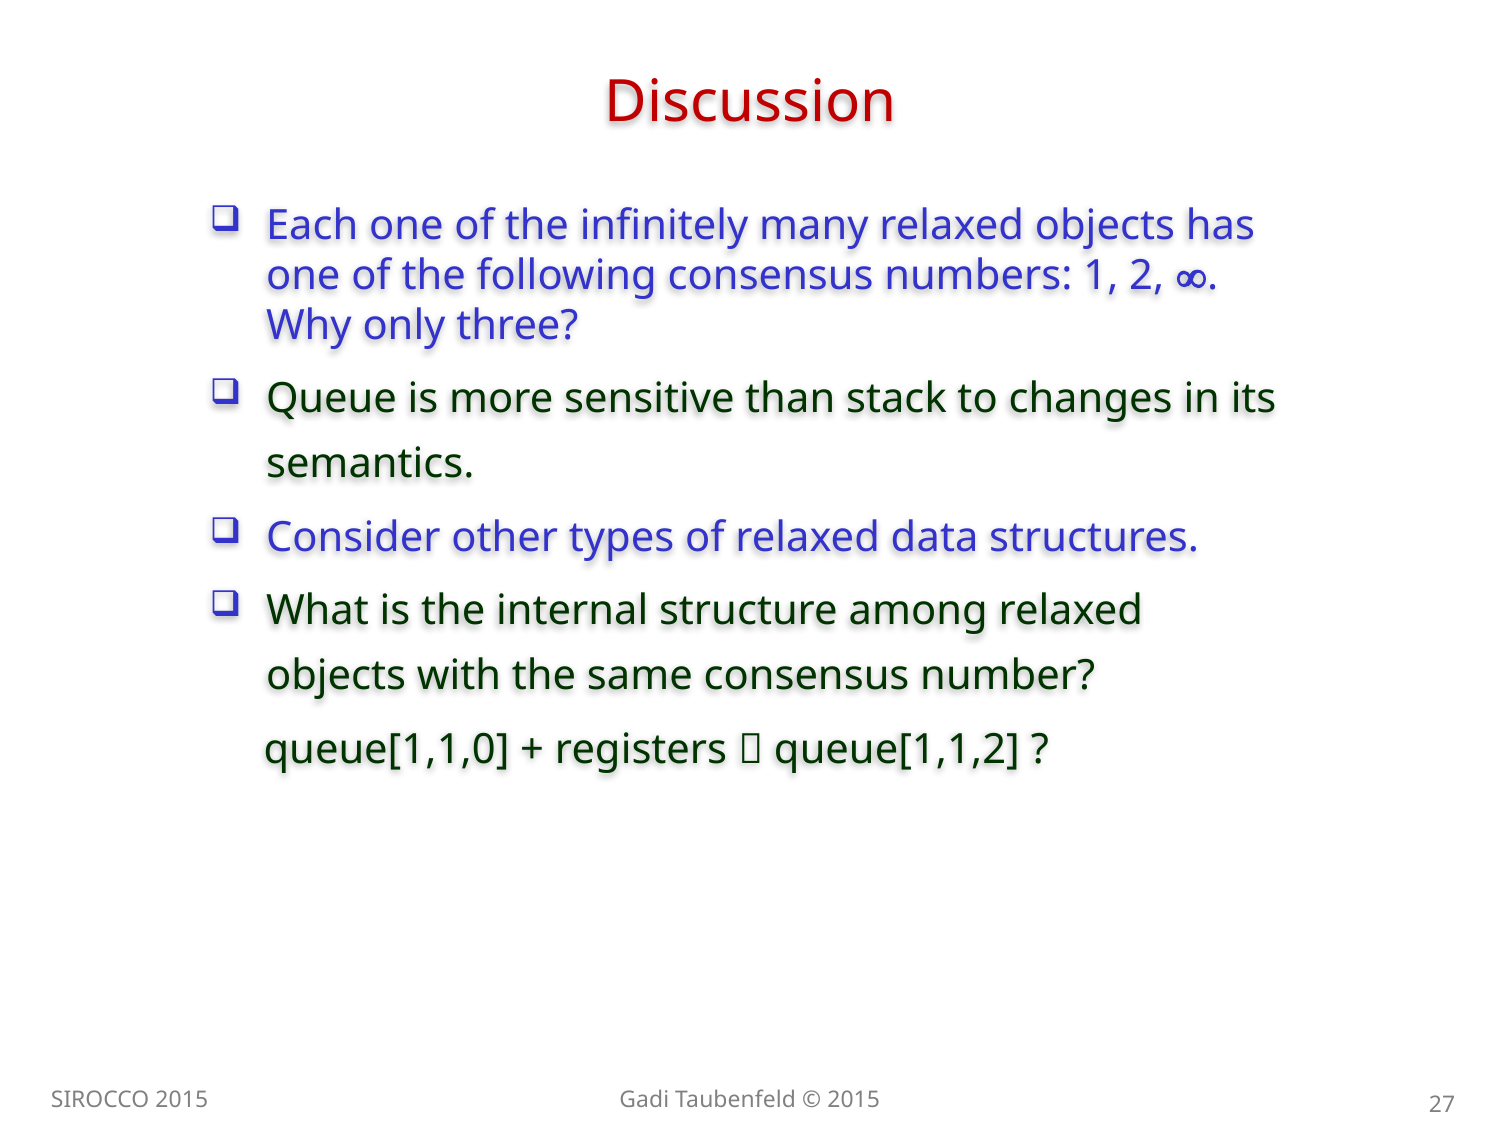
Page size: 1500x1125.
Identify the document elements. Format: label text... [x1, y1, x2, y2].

slide_number SIROCCO 2015 [35, 1076, 349, 1118]
title Discussion [112, 35, 1388, 161]
list Each one of the infinitely many relaxed objects has one of the following consensus numbers: 1, 2, . Why only three? Queue is more sensitive than stack to changes in its semantics. Consider other types of relaxed data structures. What is the internal structure among relaxed objects with the same consensus number? queue[1,1,0] + registers  queue[1,1,2] ? [194, 190, 1300, 929]
footer Gadi Taubenfeld © 2015 [596, 1076, 904, 1118]
